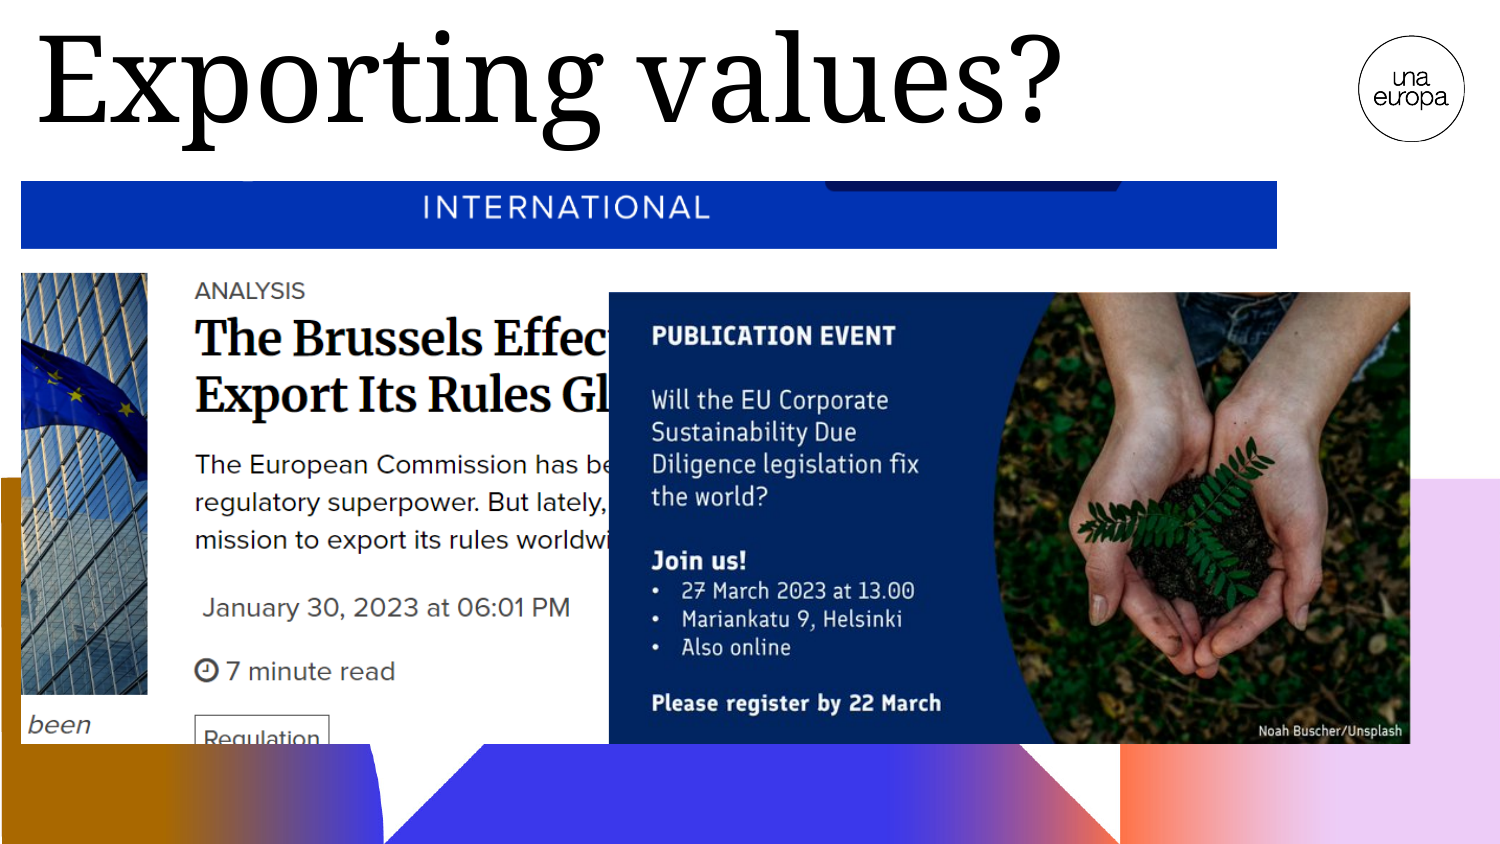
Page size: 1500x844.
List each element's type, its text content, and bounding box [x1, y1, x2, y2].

picture [0, 0, 1500, 844]
title Exporting values? [34, 17, 1099, 181]
